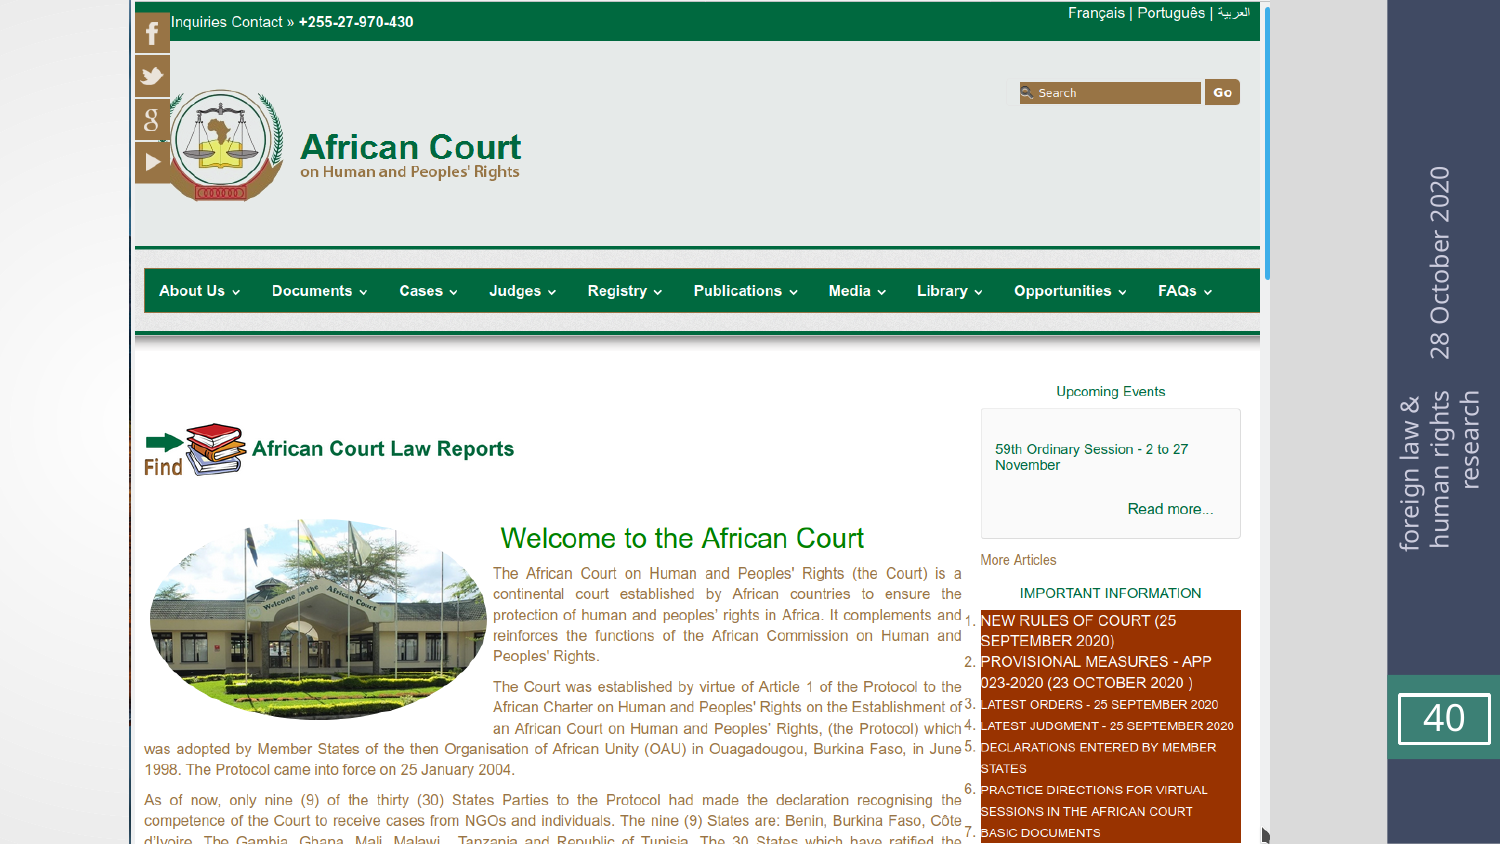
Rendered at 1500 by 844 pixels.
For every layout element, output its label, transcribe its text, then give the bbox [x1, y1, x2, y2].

text_box 28 October 2020 [1408, 75, 1469, 375]
picture [129, 0, 1270, 844]
text_box <number> [1399, 695, 1490, 744]
text_box foreign law & human rights research [1408, 375, 1469, 667]
